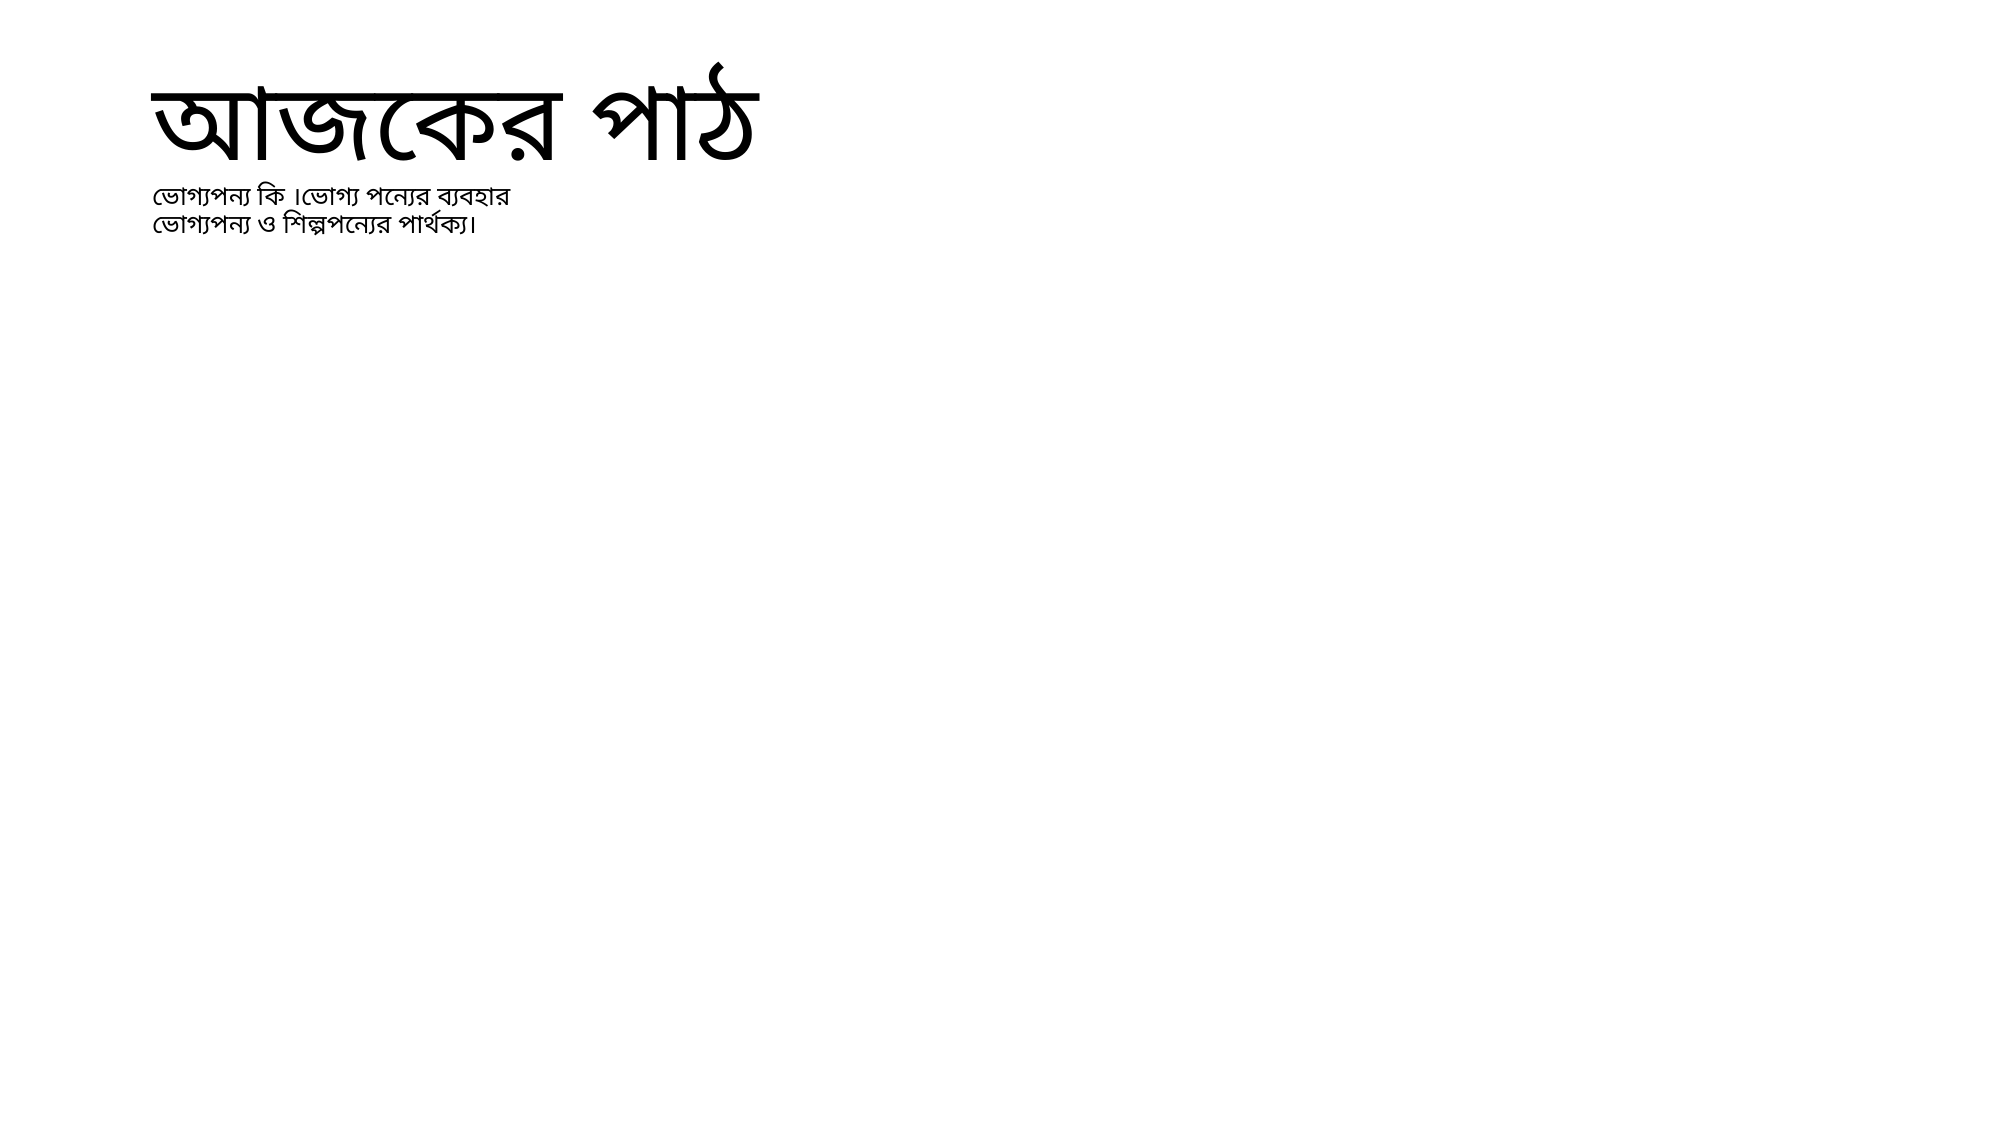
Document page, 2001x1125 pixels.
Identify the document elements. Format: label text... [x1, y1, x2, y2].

title আজকের পাঠ ভোগ্যপন্য কি ।ভোগ্য পন্যের ব্যবহার ভোগ্যপন্য ও শিল্পপন্যের পার্থক্য। [137, 59, 1863, 278]
